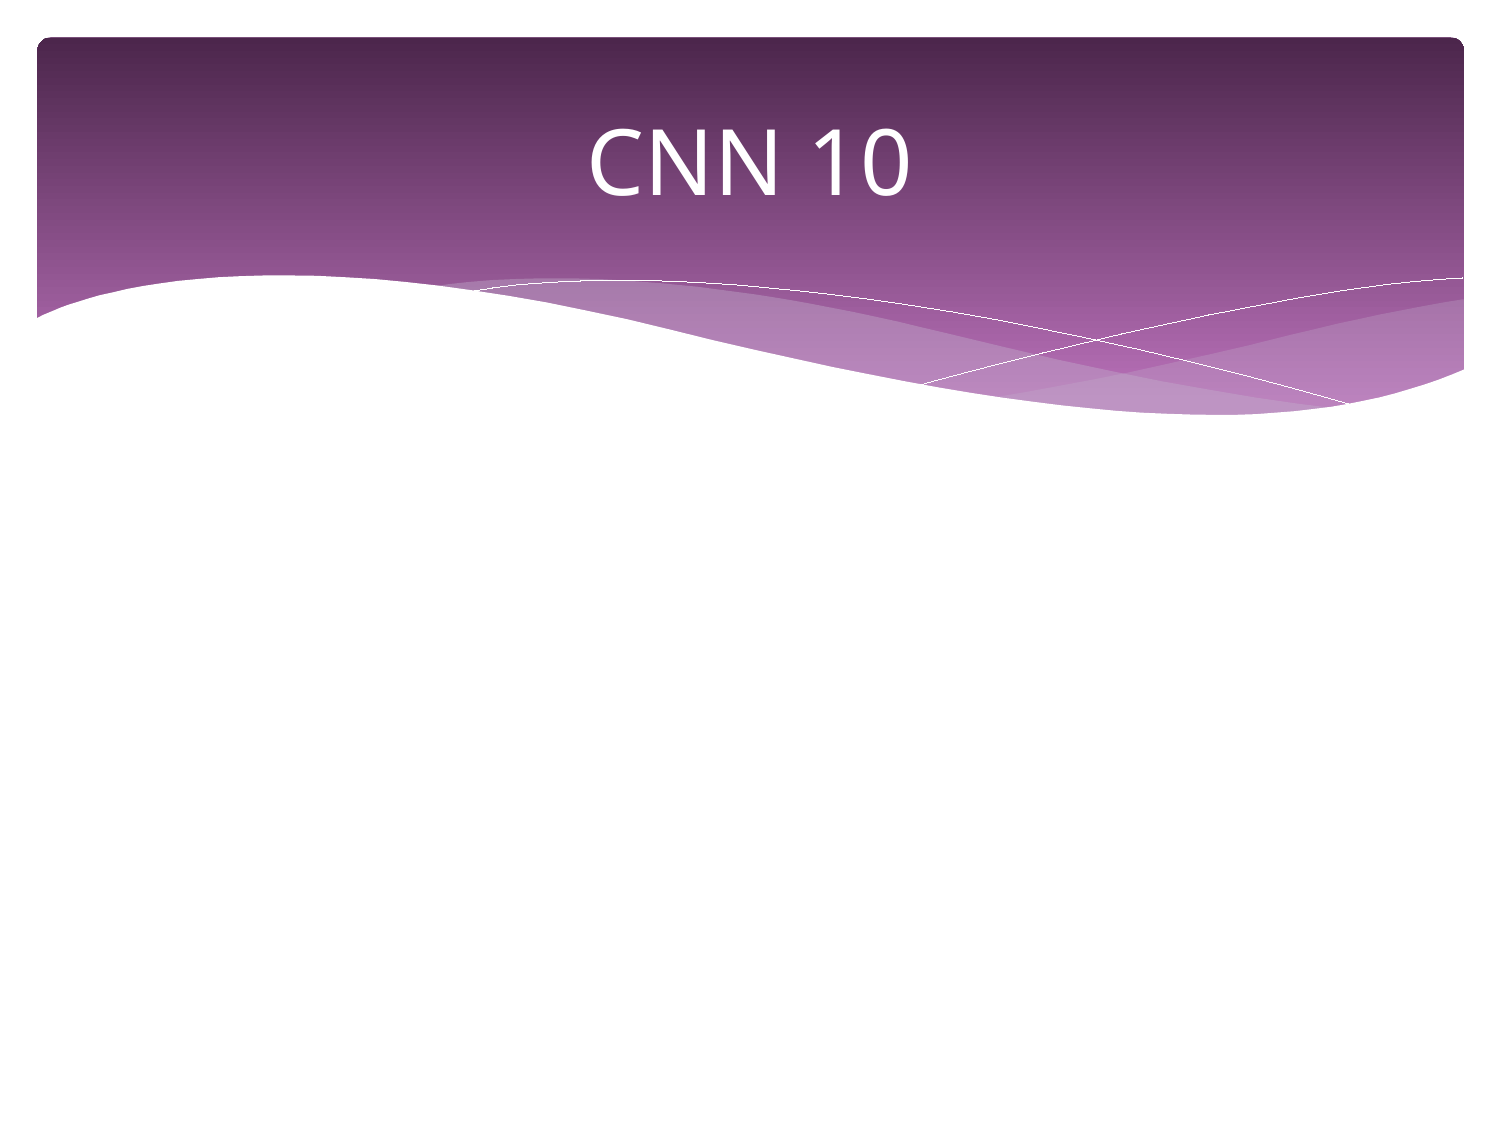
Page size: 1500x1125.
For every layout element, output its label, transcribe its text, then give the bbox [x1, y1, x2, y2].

title CNN 10 [75, 55, 1425, 261]
